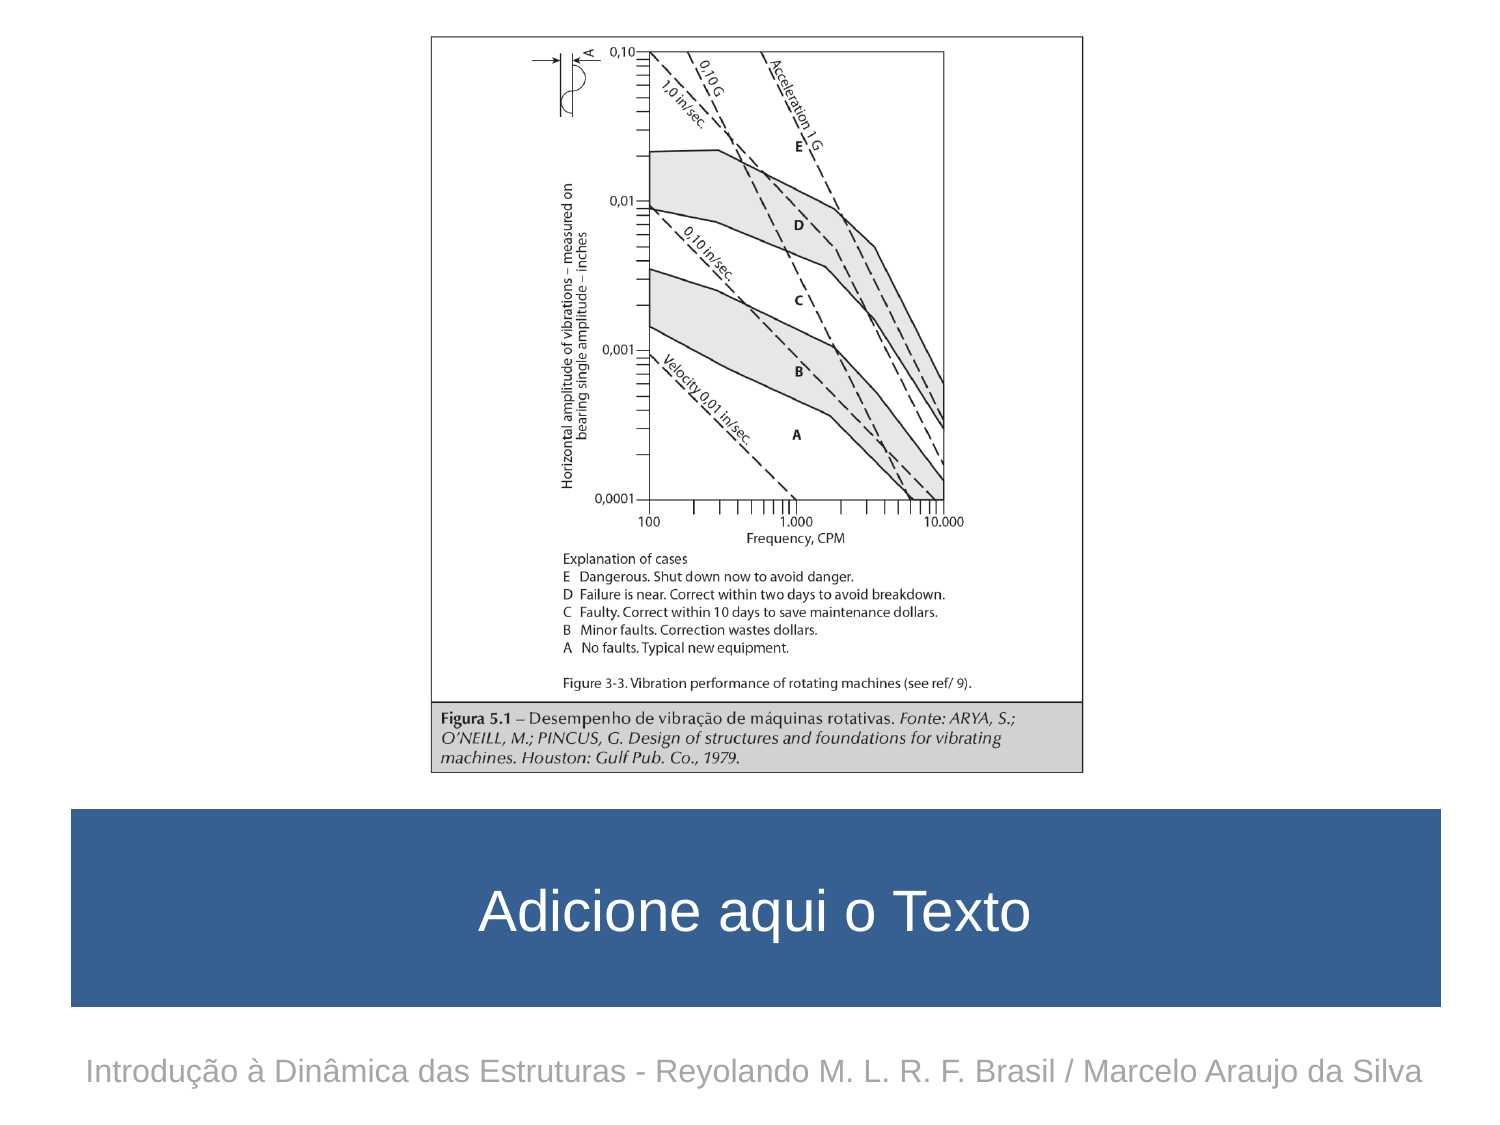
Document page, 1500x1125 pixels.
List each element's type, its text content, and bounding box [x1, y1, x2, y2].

text_box Adicione aqui o Texto [70, 808, 1442, 1008]
picture [421, 30, 1090, 781]
footer Introdução à Dinâmica das Estruturas - Reyolando M. L. R. F. Brasil / Marcelo Araujo da Silva [0, 1042, 1500, 1103]
